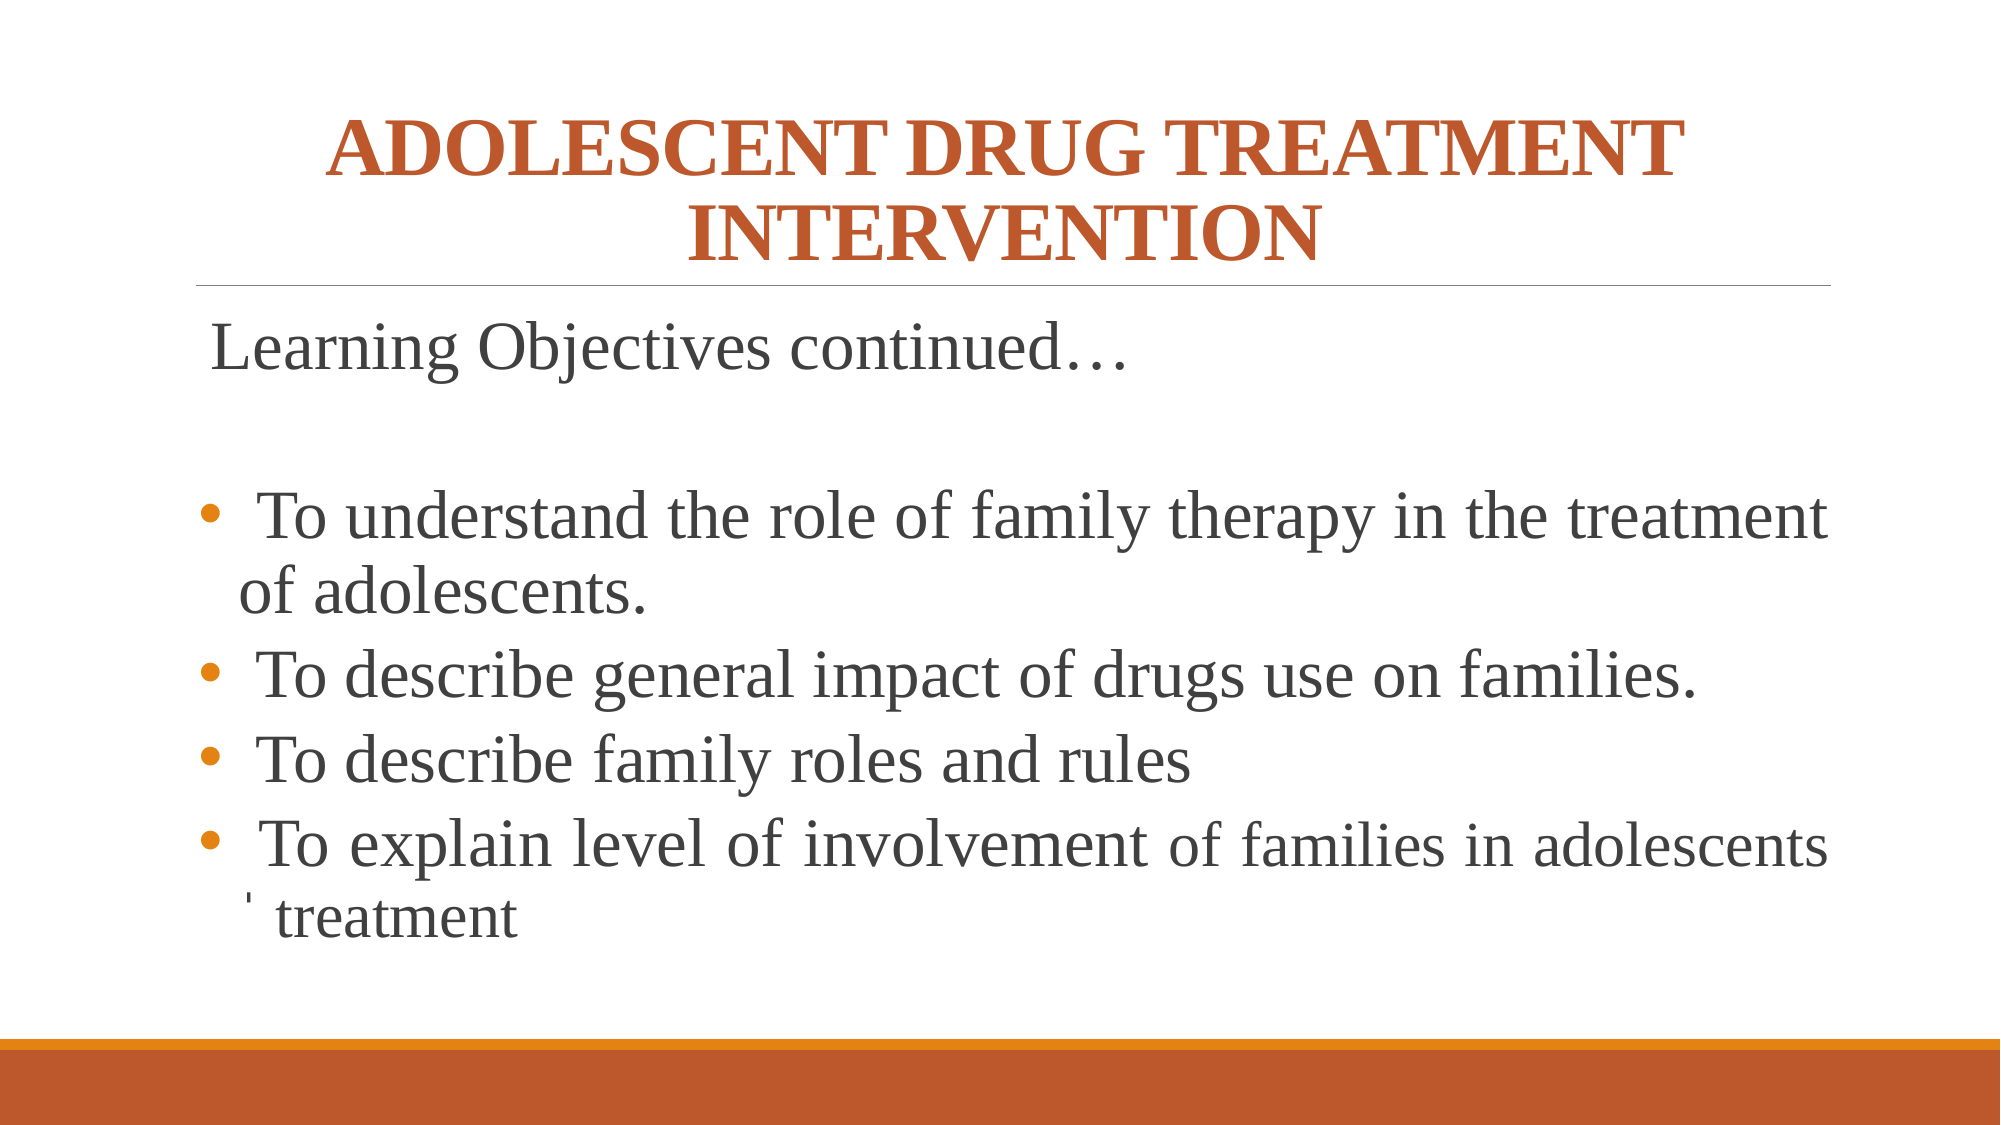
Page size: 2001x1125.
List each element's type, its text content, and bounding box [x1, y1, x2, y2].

list Learning Objectives continued… To understand the role of family therapy in the treatment of adolescents. To describe general impact of drugs use on families. To describe family roles and rules To explain level of involvement of families in adolescentsˈ treatment [180, 302, 1830, 963]
title ADOLESCENT DRUG TREATMENT INTERVENTION [180, 47, 1830, 285]
